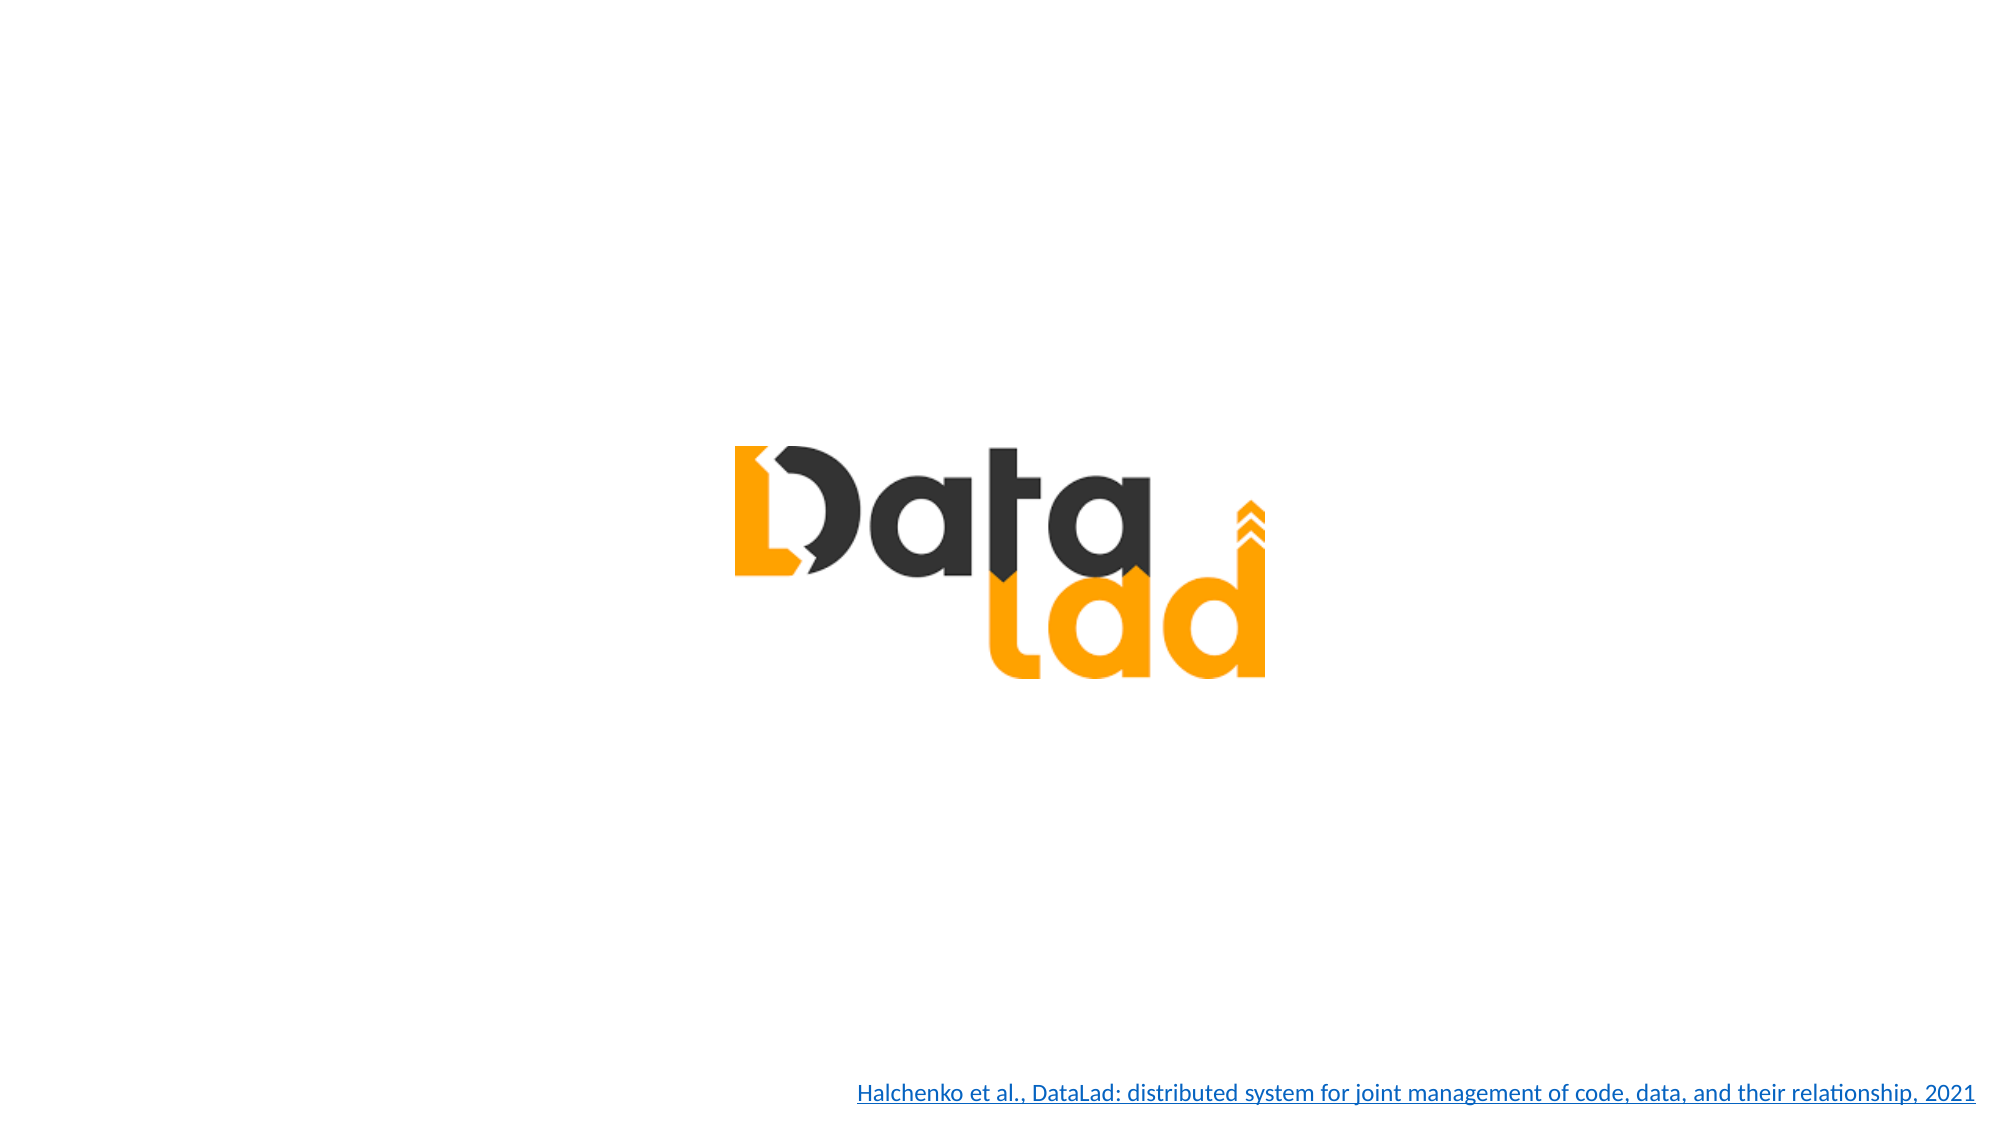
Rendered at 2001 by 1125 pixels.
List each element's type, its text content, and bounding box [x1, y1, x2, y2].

picture [735, 446, 1265, 679]
text_box Halchenko et al., DataLad: distributed system for joint management of code, data, and their relationship, 2021 [842, 1068, 1991, 1114]
